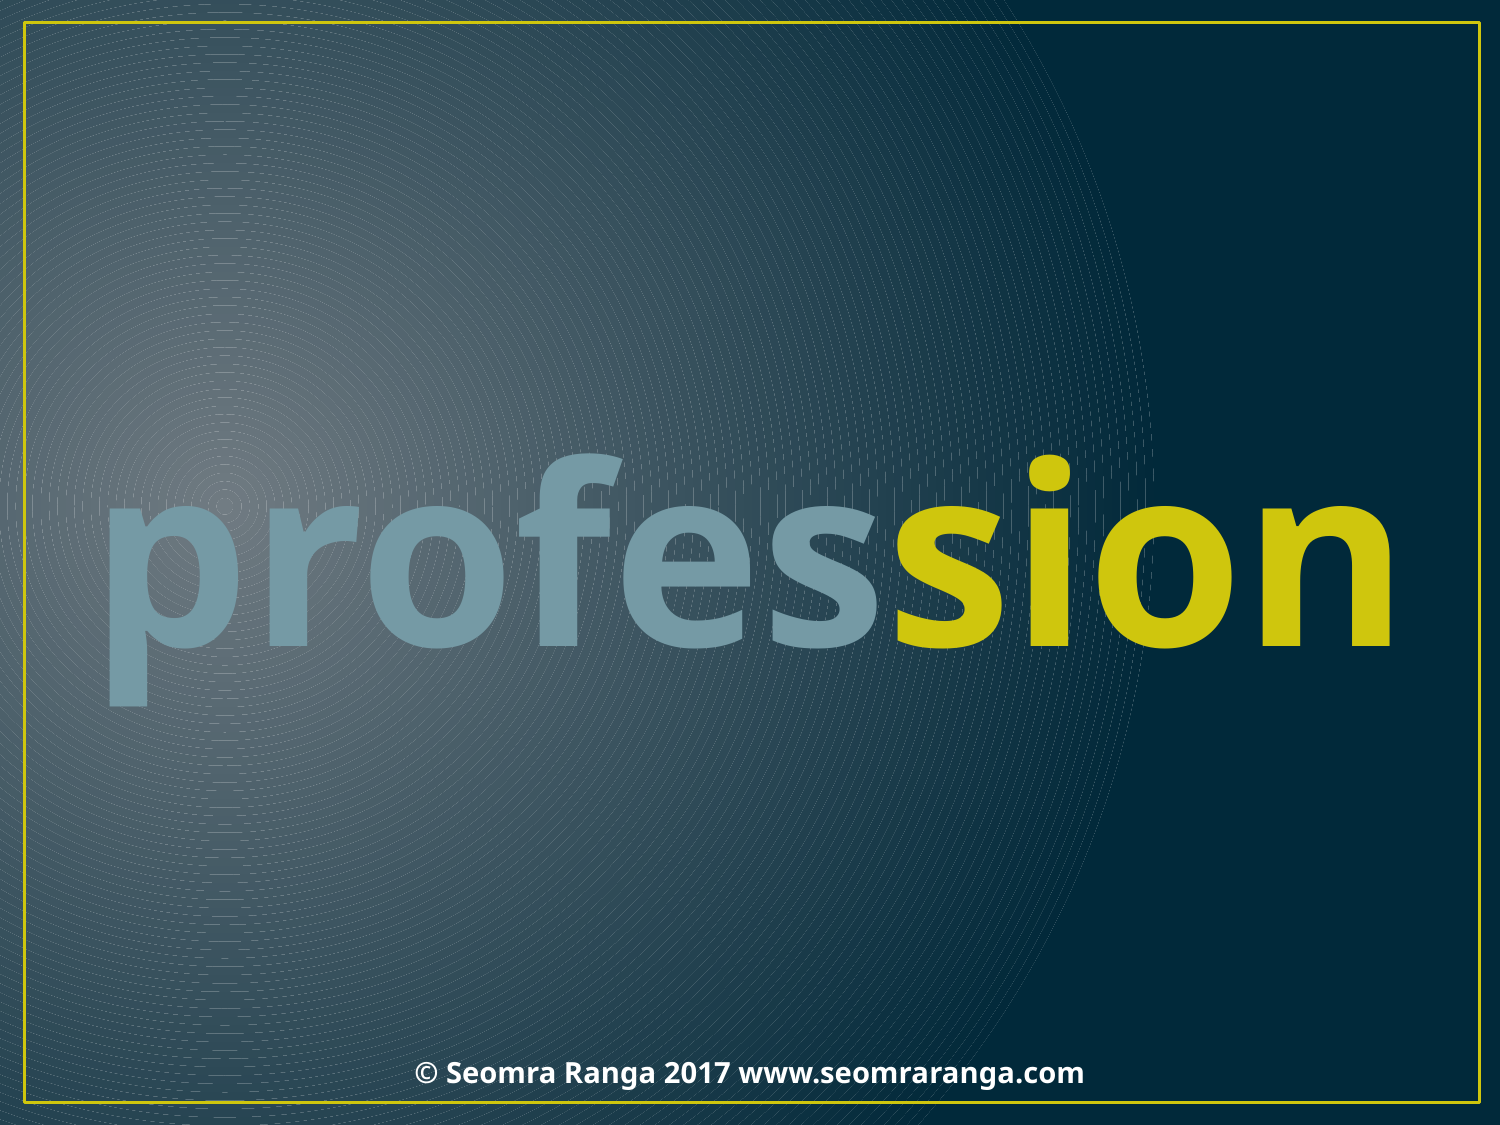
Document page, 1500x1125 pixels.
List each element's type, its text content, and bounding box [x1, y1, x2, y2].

list profession [75, 262, 1425, 1005]
text_box © Seomra Ranga 2017 www.seomraranga.com [312, 1046, 1187, 1097]
